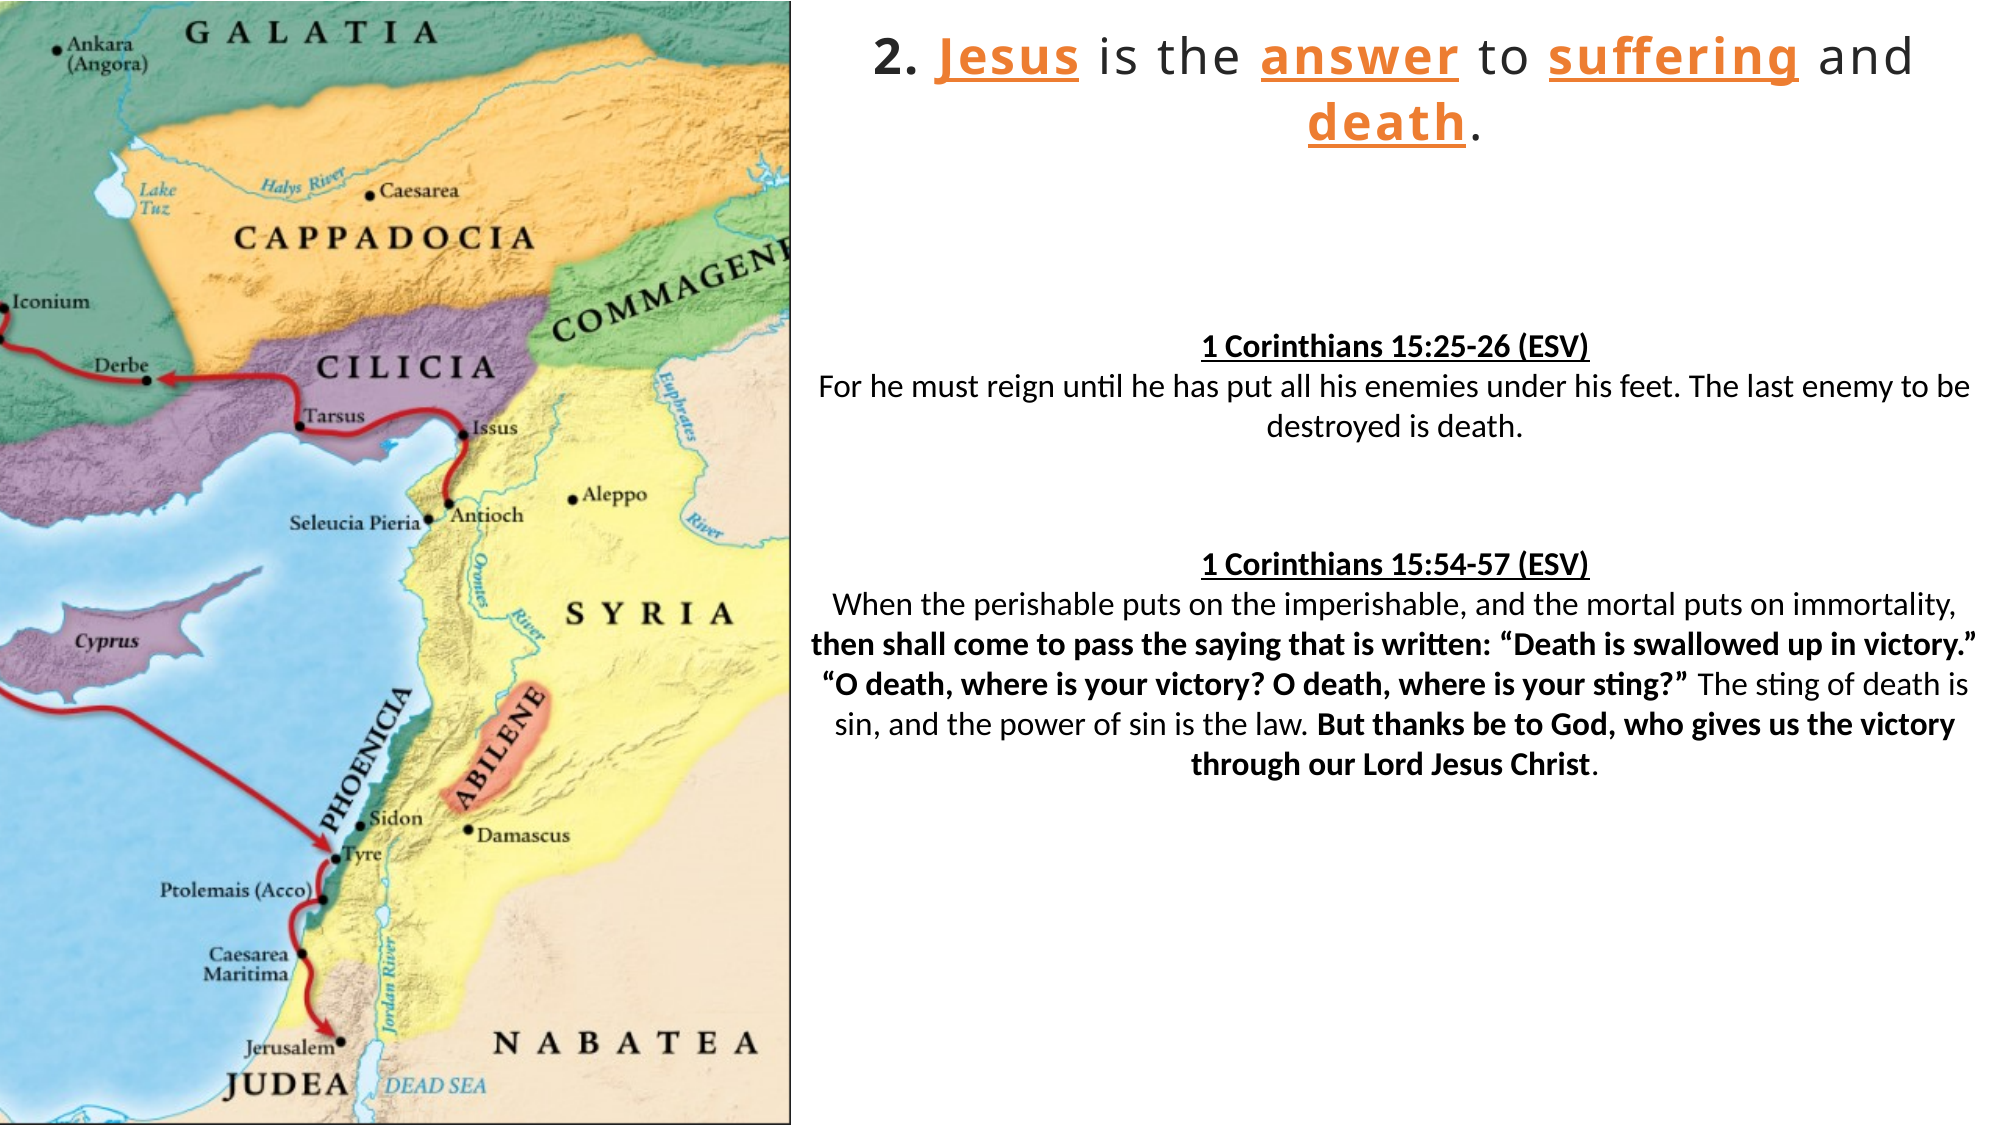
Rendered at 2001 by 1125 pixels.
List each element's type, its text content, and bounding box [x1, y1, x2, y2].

text_box 1 Corinthians 15:54-57 (ESV) When the perishable puts on the imperishable, and the mortal puts on immortality, then shall come to pass the saying that is written: “Death is swallowed up in victory.” “O death, where is your victory? O death, where is your sting?” The sting of death is sin, and the power of sin is the law. But thanks be to God, who gives us the victory through our Lord Jesus Christ. [791, 535, 2000, 790]
picture [0, 1, 791, 1125]
text_box 1 Corinthians 15:25-26 (ESV) For he must reign until he has put all his enemies under his feet. The last enemy to be destroyed is death. [791, 317, 2000, 452]
text_box 2. Jesus is the answer to suffering and death. [790, 0, 2000, 166]
